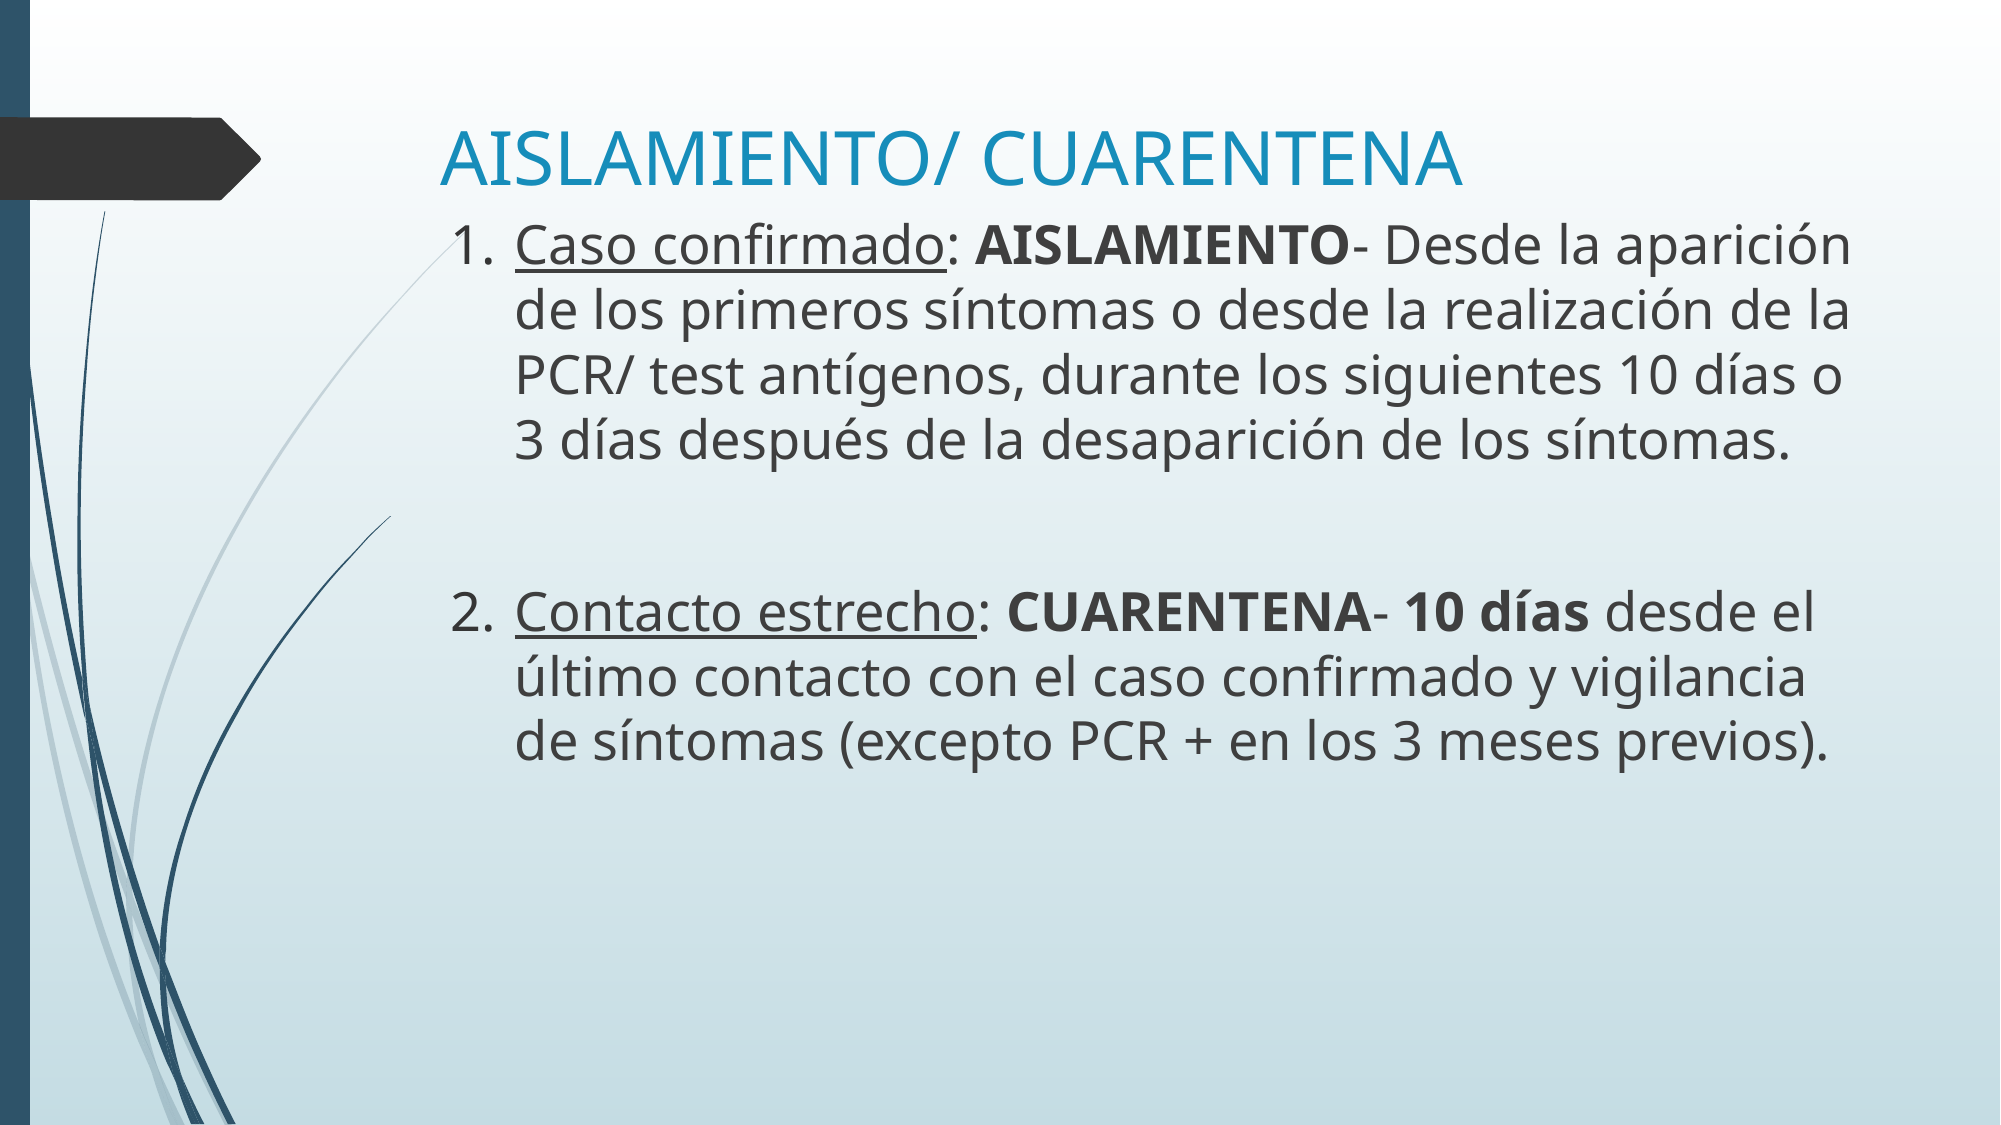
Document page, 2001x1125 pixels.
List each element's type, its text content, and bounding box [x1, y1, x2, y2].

title AISLAMIENTO/ CUARENTENA [425, 102, 1888, 202]
list Caso confirmado: AISLAMIENTO- Desde la aparición de los primeros síntomas o desde la realización de la PCR/ test antígenos, durante los siguientes 10 días o 3 días después de la desaparición de los síntomas. Contacto estrecho: CUARENTENA- 10 días desde el último contacto con el caso confirmado y vigilancia de síntomas (excepto PCR + en los 3 meses previos). [424, 202, 1888, 1084]
